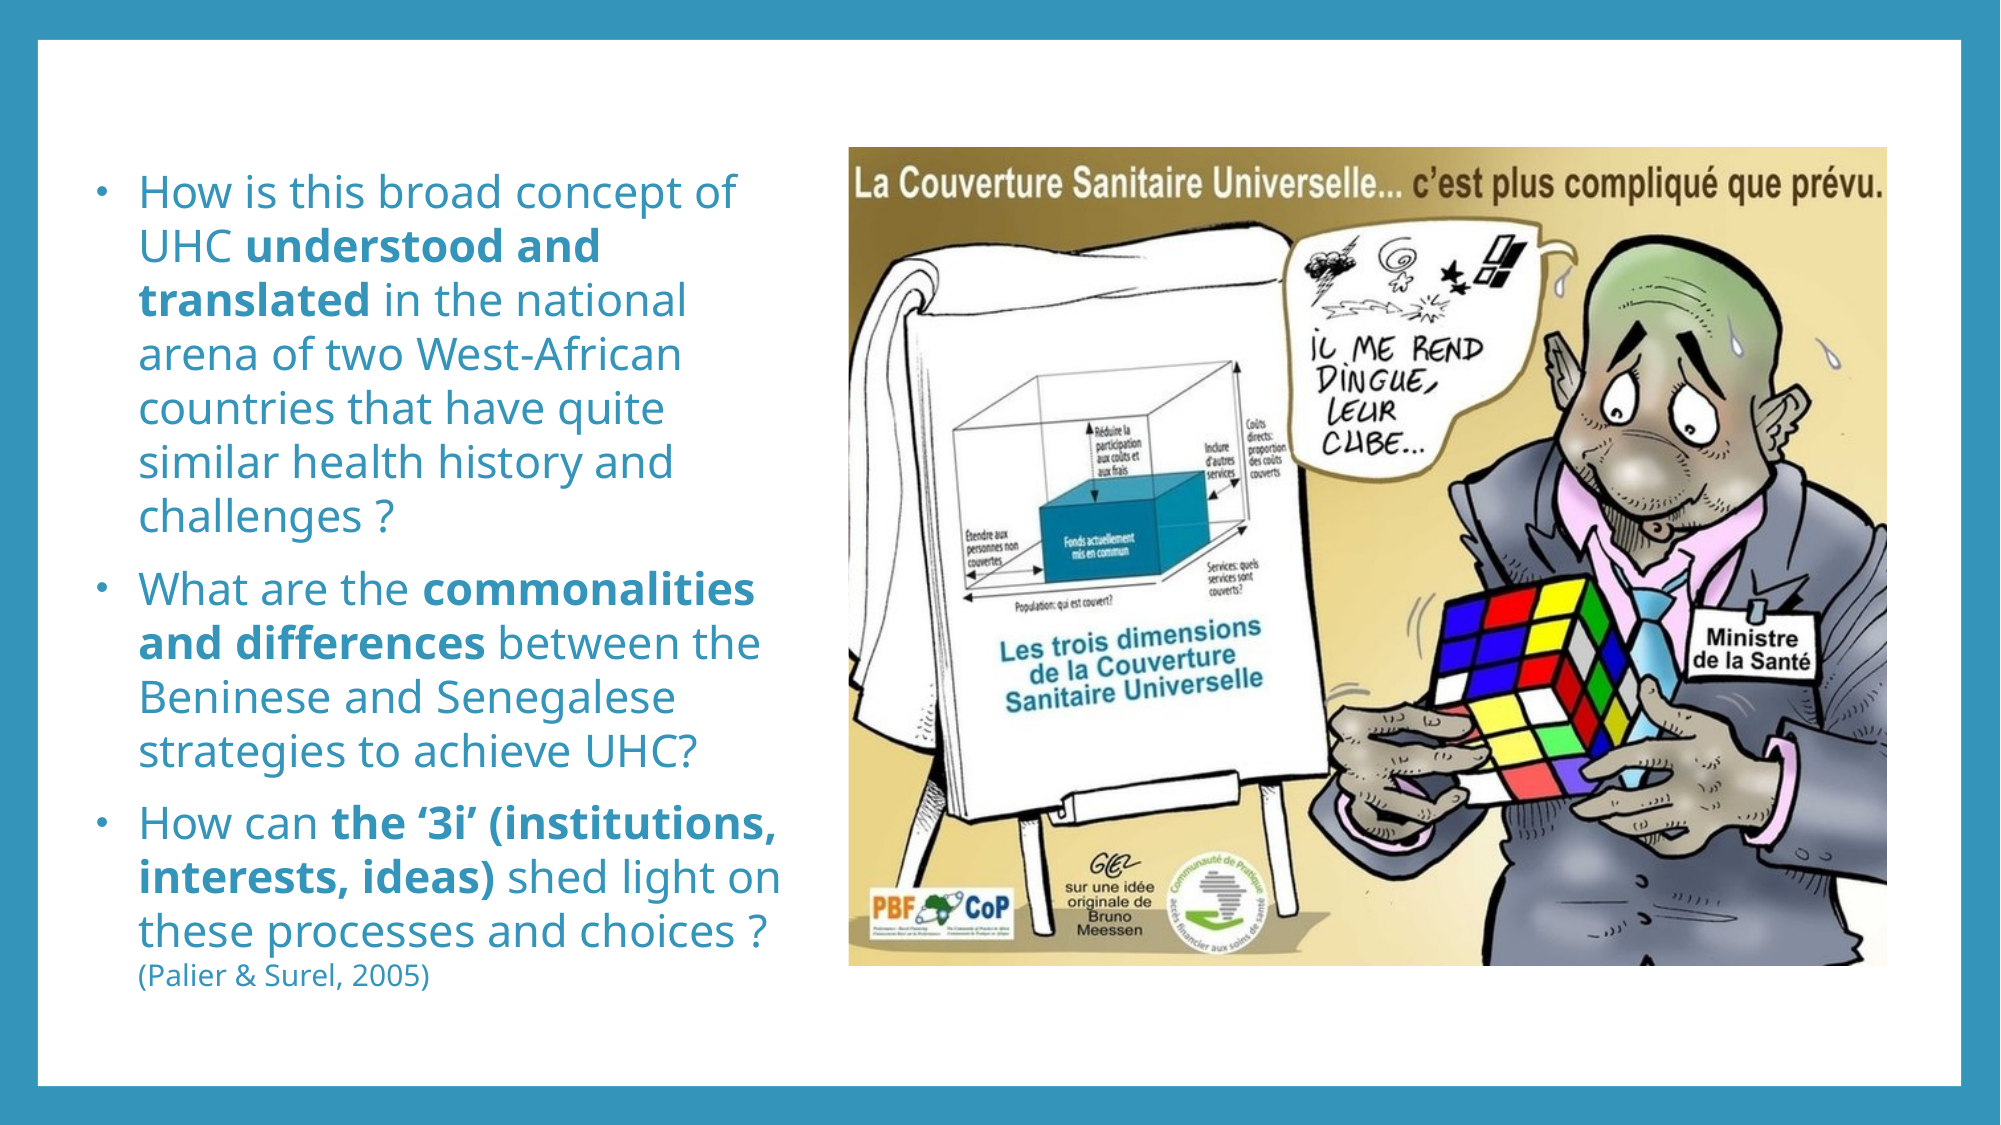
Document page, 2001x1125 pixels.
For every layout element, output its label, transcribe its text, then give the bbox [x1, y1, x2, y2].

picture [848, 147, 1888, 966]
list How is this broad concept of UHC understood and translated in the national arena of two West-African countries that have quite similar health history and challenges ? What are the commonalities and differences between the Beninese and Senegalese strategies to achieve UHC? How can the ‘3i’ (institutions, interests, ideas) shed light on these processes and choices ? (Palier & Surel, 2005) [80, 99, 810, 1060]
